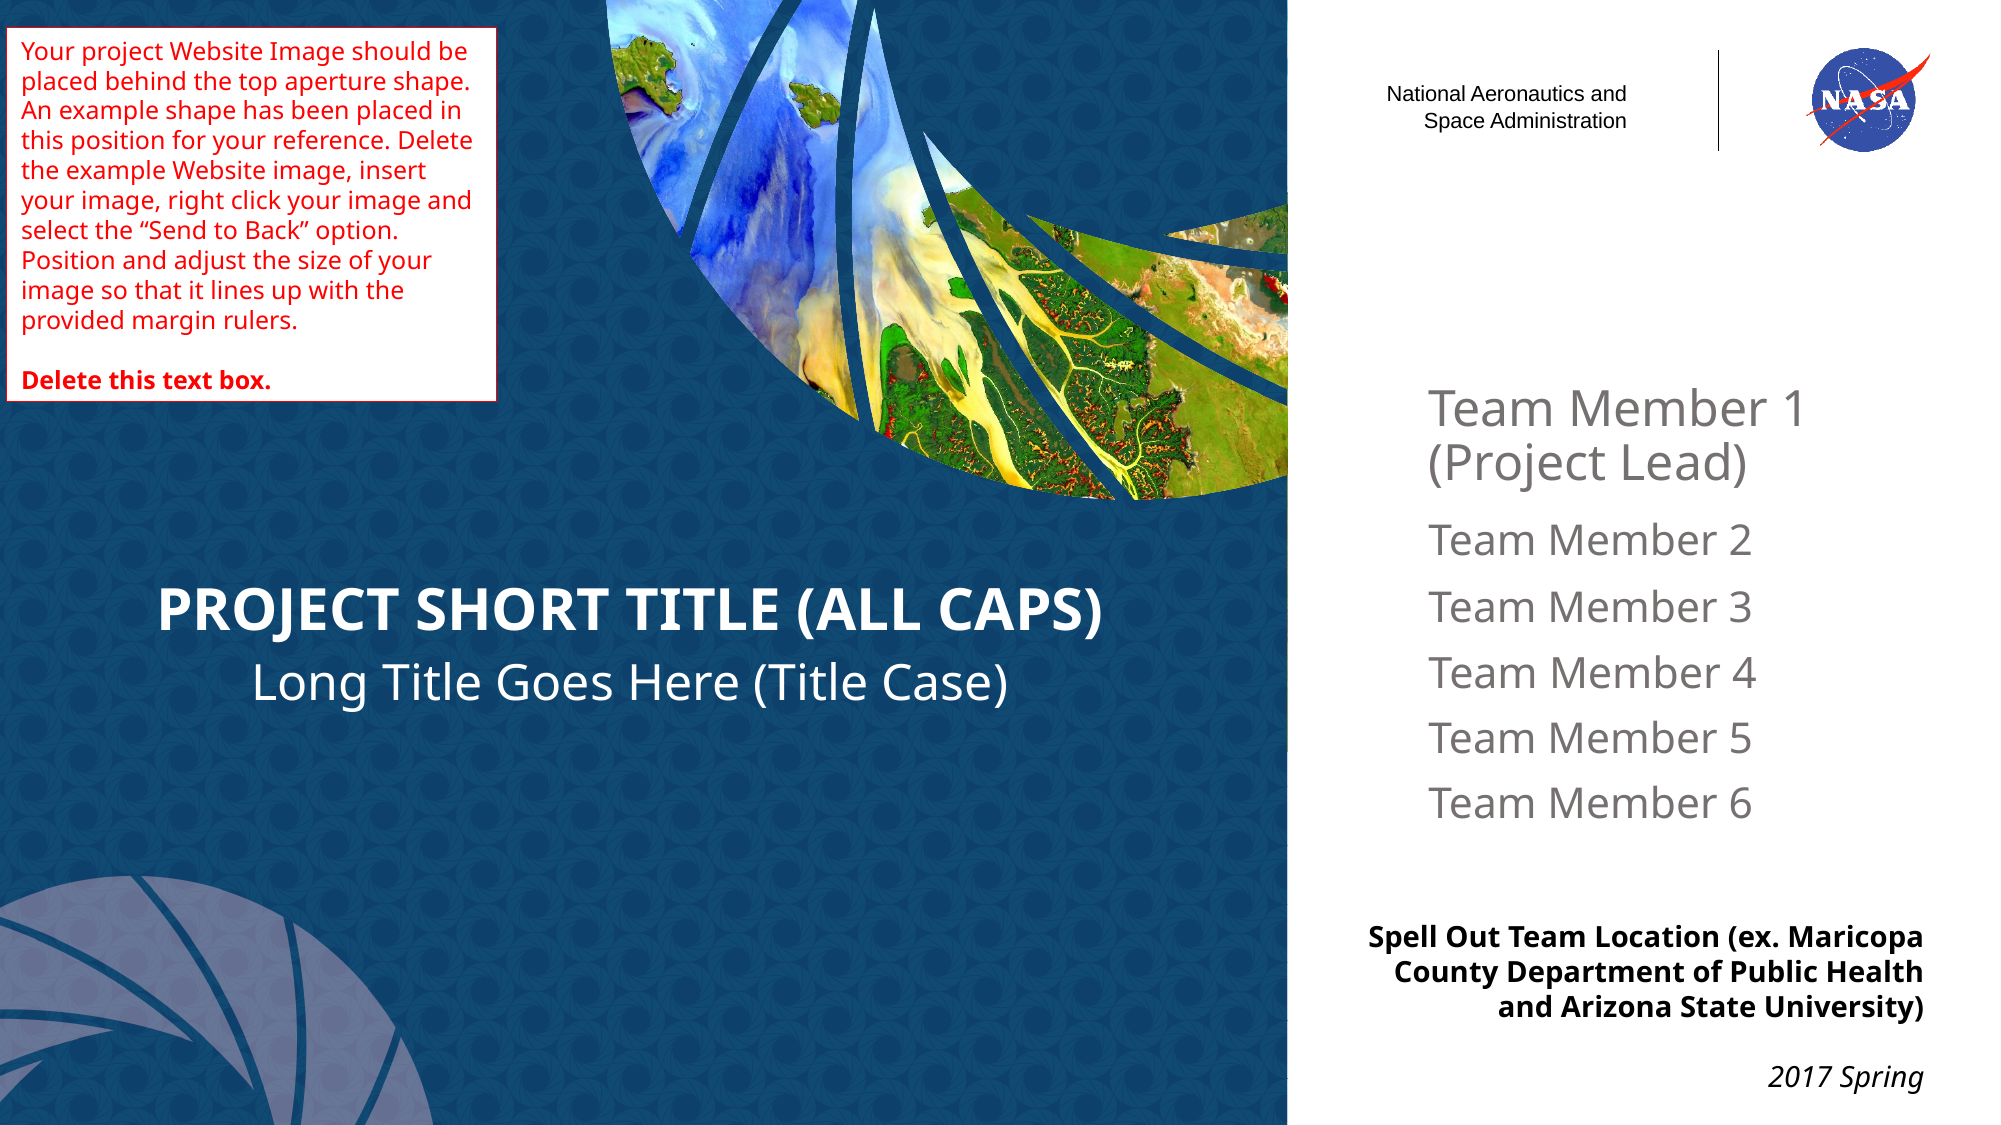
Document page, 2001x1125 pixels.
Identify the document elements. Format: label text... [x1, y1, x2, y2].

picture [0, 0, 1288, 1125]
text_box Team Member 3 [1413, 578, 1940, 639]
text_box Team Member 6 [1413, 774, 1940, 836]
picture [1796, 38, 1940, 161]
text_box Team Member 2 [1413, 511, 1940, 572]
text_box Team Member 5 [1413, 709, 1940, 771]
text_box Team Member 1 (Project Lead) [1413, 375, 1940, 491]
text_box Team Member 4 [1413, 643, 1940, 706]
text_box Spell Out Team Location (ex. Maricopa County Department of Public Health and Arizona State University) 2017 Spring [1338, 910, 1940, 1101]
